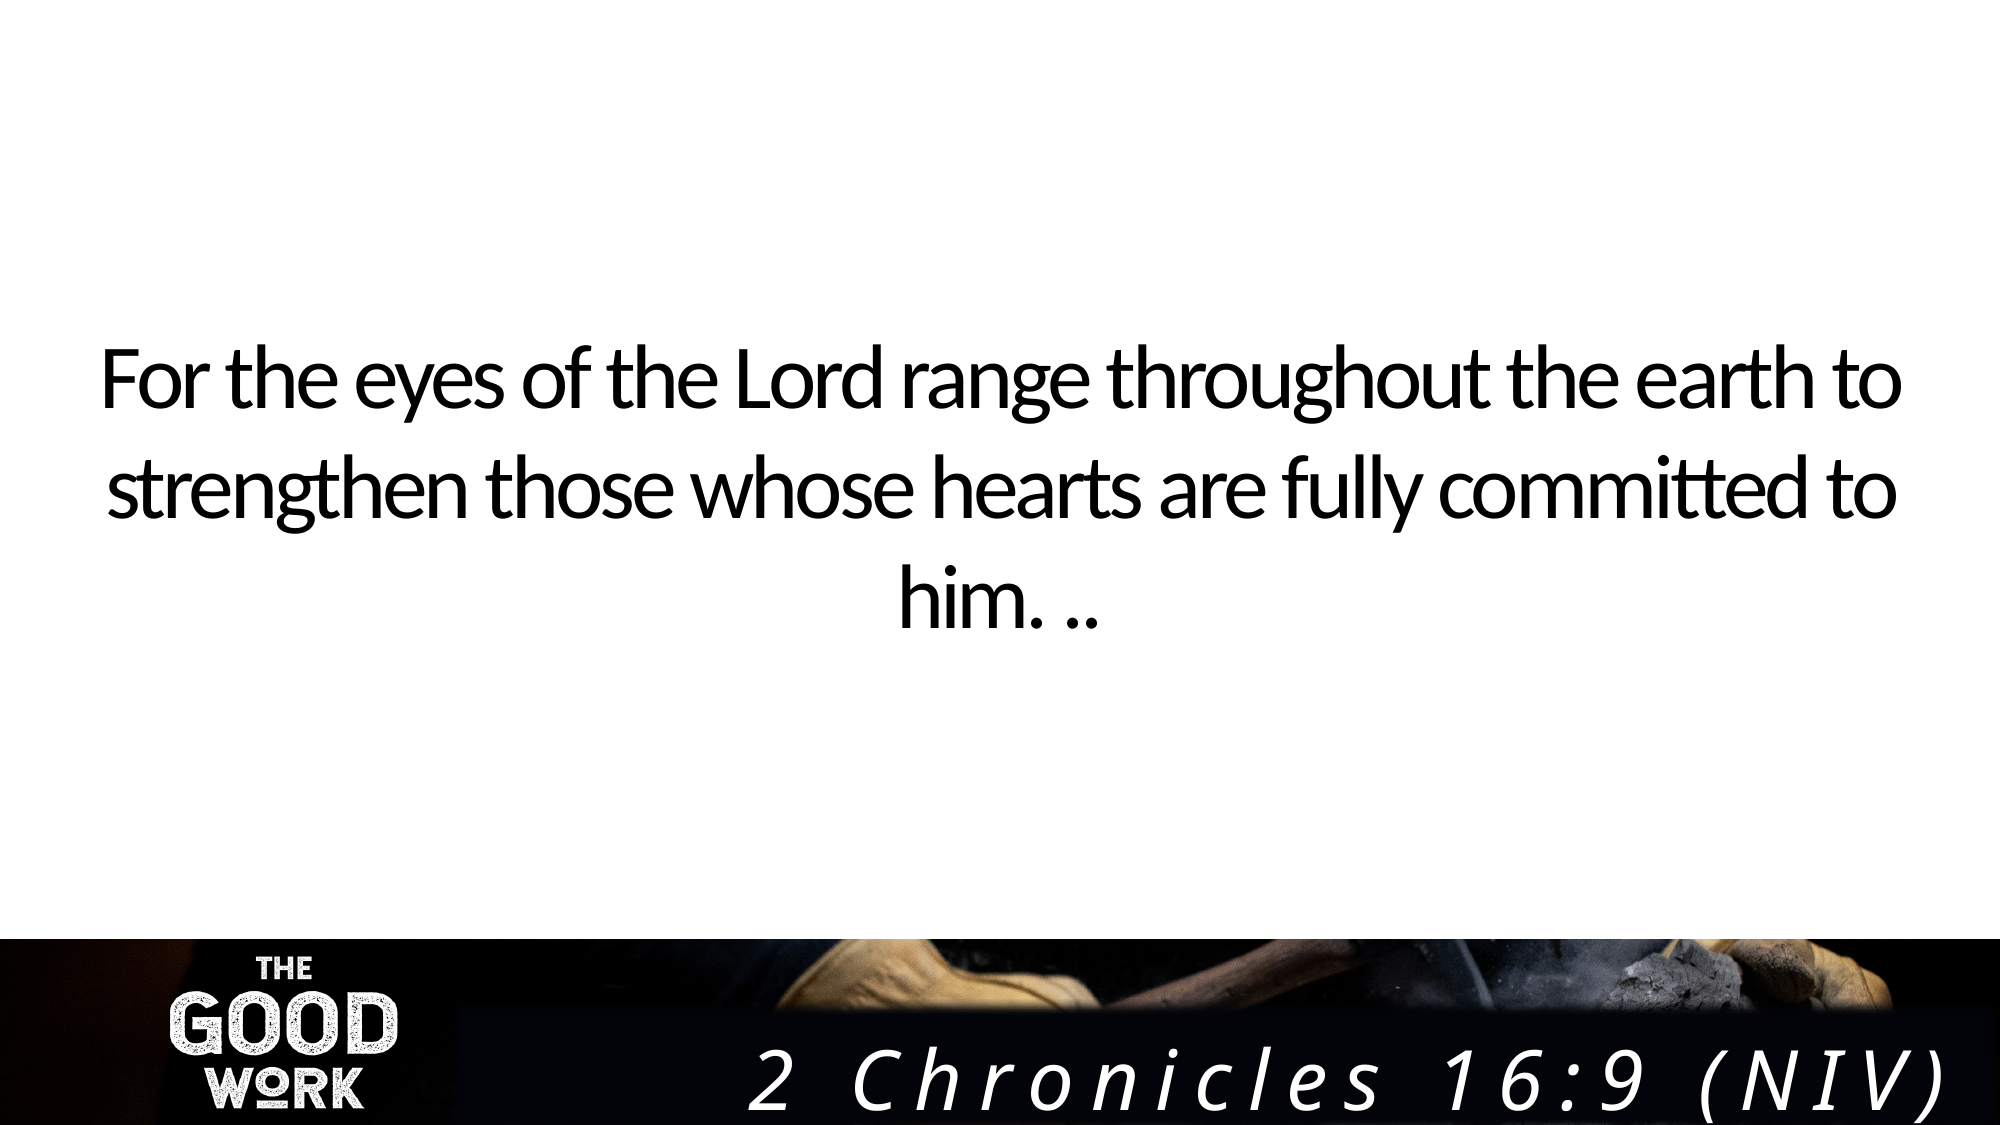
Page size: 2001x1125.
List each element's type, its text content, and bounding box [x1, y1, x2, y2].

text_box For the eyes of the Lord range throughout the earth to strengthen those whose hearts are fully committed to him. .. [81, 48, 1919, 917]
picture [0, 938, 2000, 1125]
